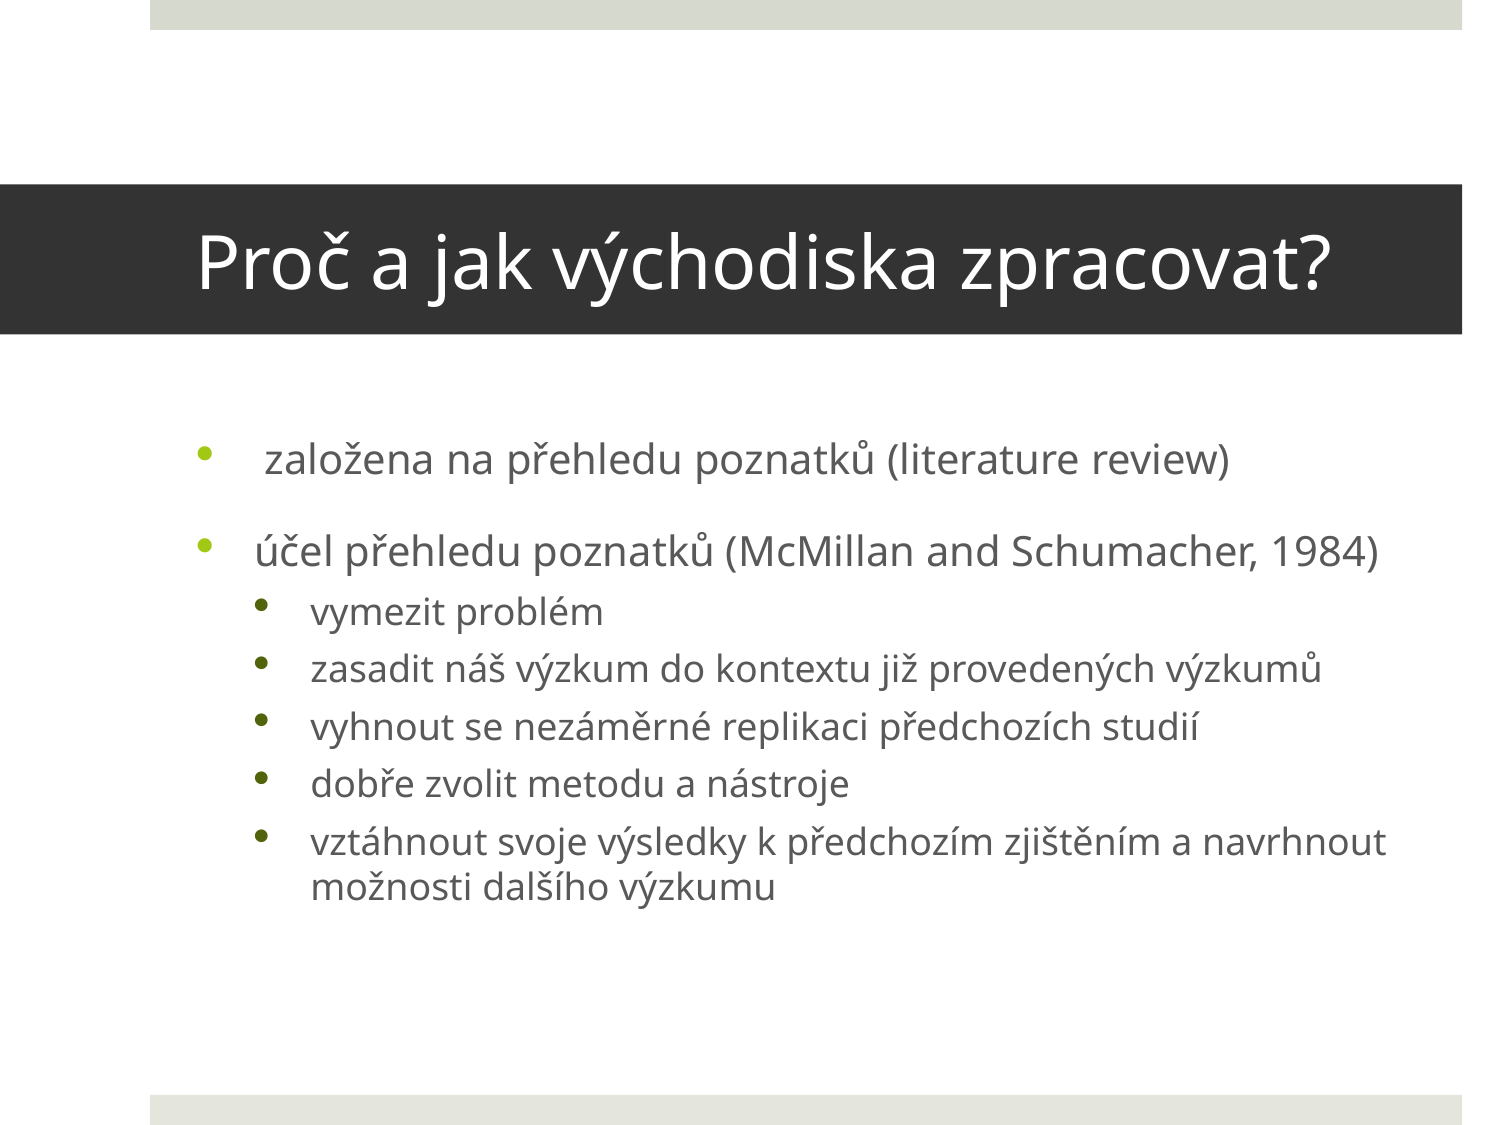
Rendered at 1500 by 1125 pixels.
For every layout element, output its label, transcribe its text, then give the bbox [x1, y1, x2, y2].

list založena na přehledu poznatků (literature review) účel přehledu poznatků (McMillan and Schumacher, 1984) vymezit problém zasadit náš výzkum do kontextu již provedených výzkumů vyhnout se nezáměrné replikaci předchozích studií dobře zvolit metodu a nástroje vztáhnout svoje výsledky k předchozím zjištěním a navrhnout možnosti dalšího výzkumu [182, 425, 1432, 1028]
title Proč a jak východiska zpracovat? [0, 184, 1463, 335]
